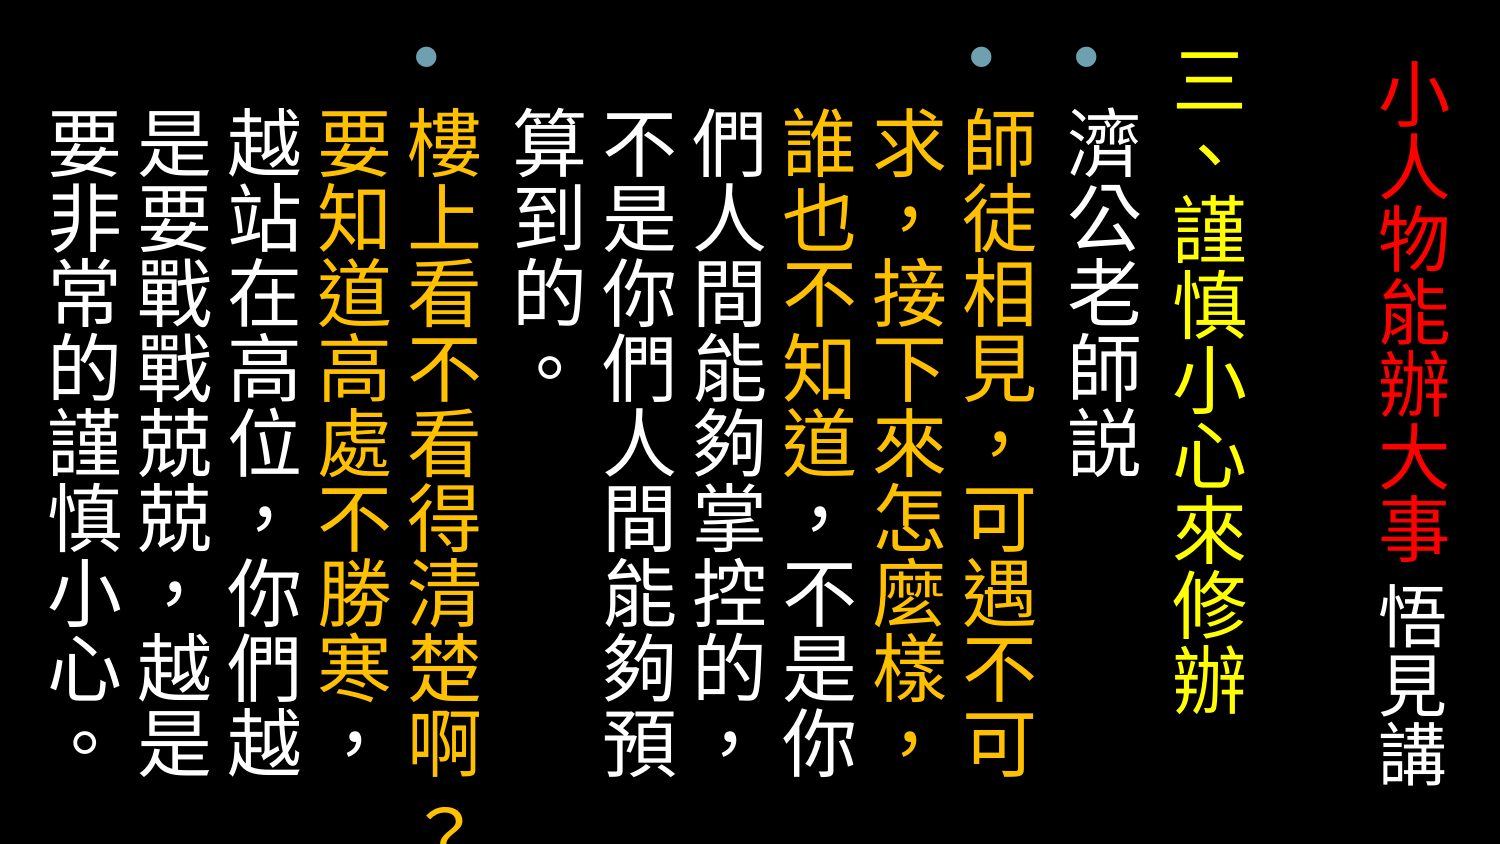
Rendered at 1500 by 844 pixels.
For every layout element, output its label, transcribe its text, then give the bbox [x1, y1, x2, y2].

list 三、謹慎小心來修辦 濟公老師説 師徒相見，可遇不可求，接下來怎麼樣，誰也不知道，不是你們人間能夠掌控的，不是你們人間能夠預算到的。 樓上看不看得清楚啊 ？要知道高處不勝寒，越站在高位，你們越是要戰戰兢兢，越是要非常的謹慎小心。 [29, 21, 1353, 825]
title 小人物能辦大事 悟見講 [1353, 27, 1473, 820]
